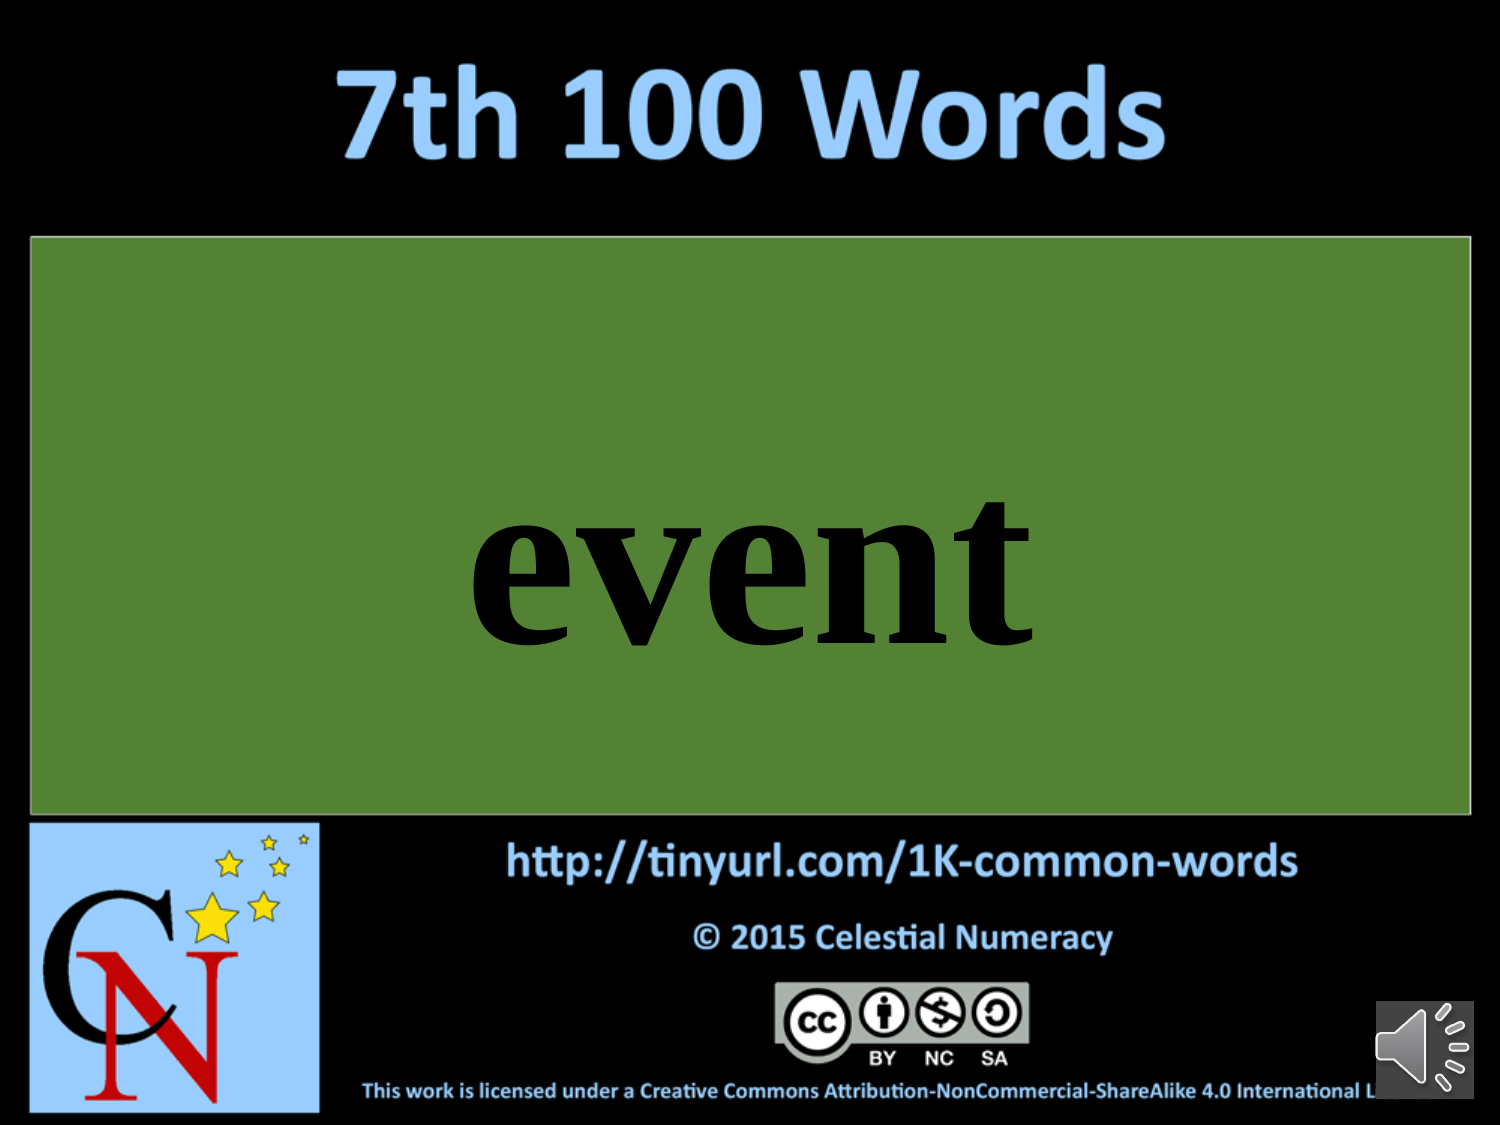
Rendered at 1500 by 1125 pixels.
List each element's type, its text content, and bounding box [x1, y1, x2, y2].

picture [0, 0, 1500, 1125]
title event [103, 453, 1397, 672]
